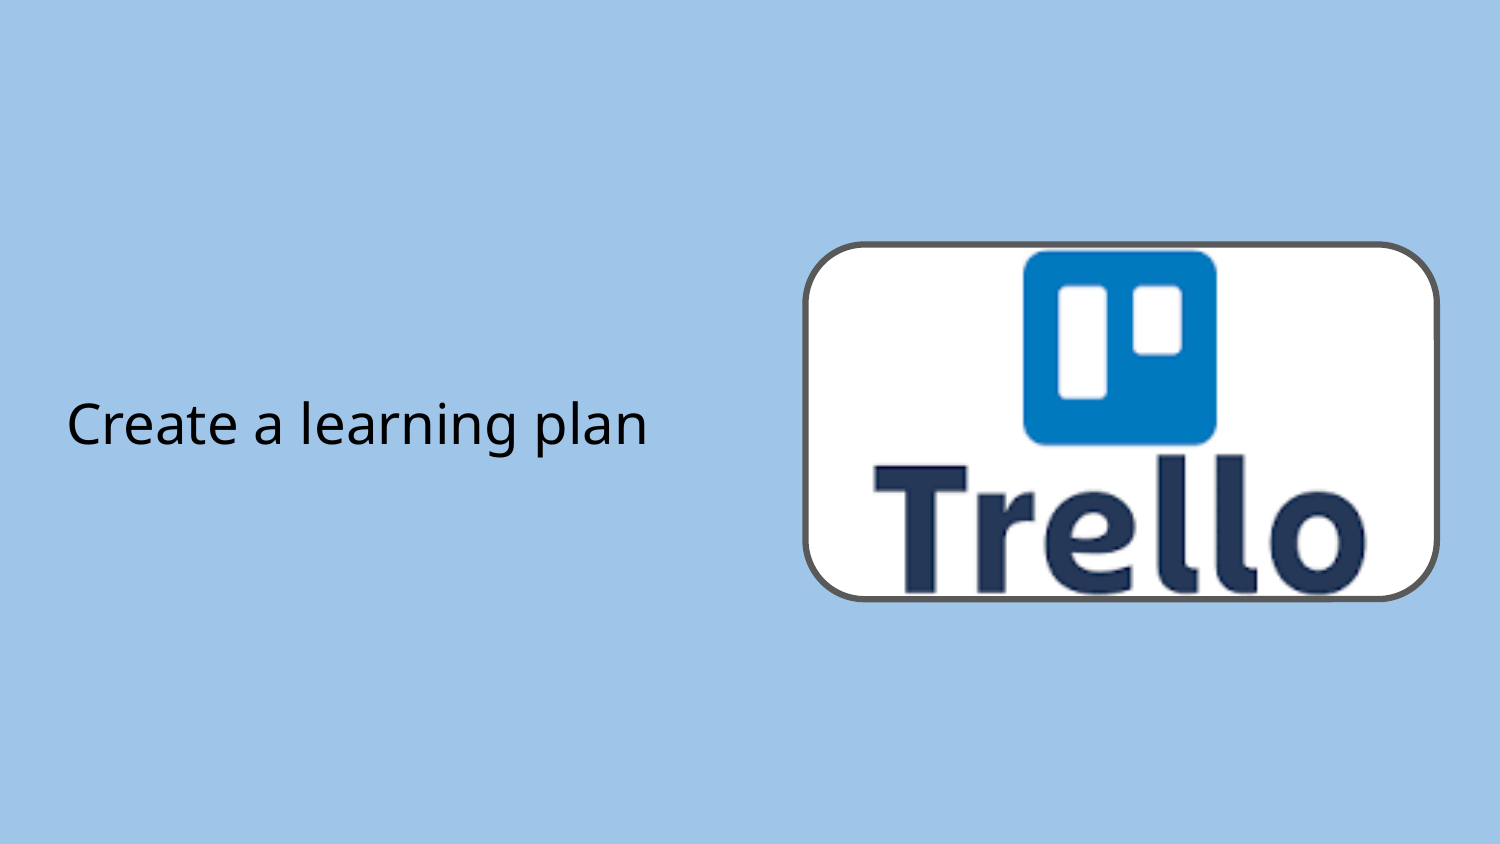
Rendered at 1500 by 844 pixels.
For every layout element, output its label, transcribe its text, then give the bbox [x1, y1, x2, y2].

title Create a learning plan [51, 352, 693, 491]
picture [805, 244, 1438, 600]
